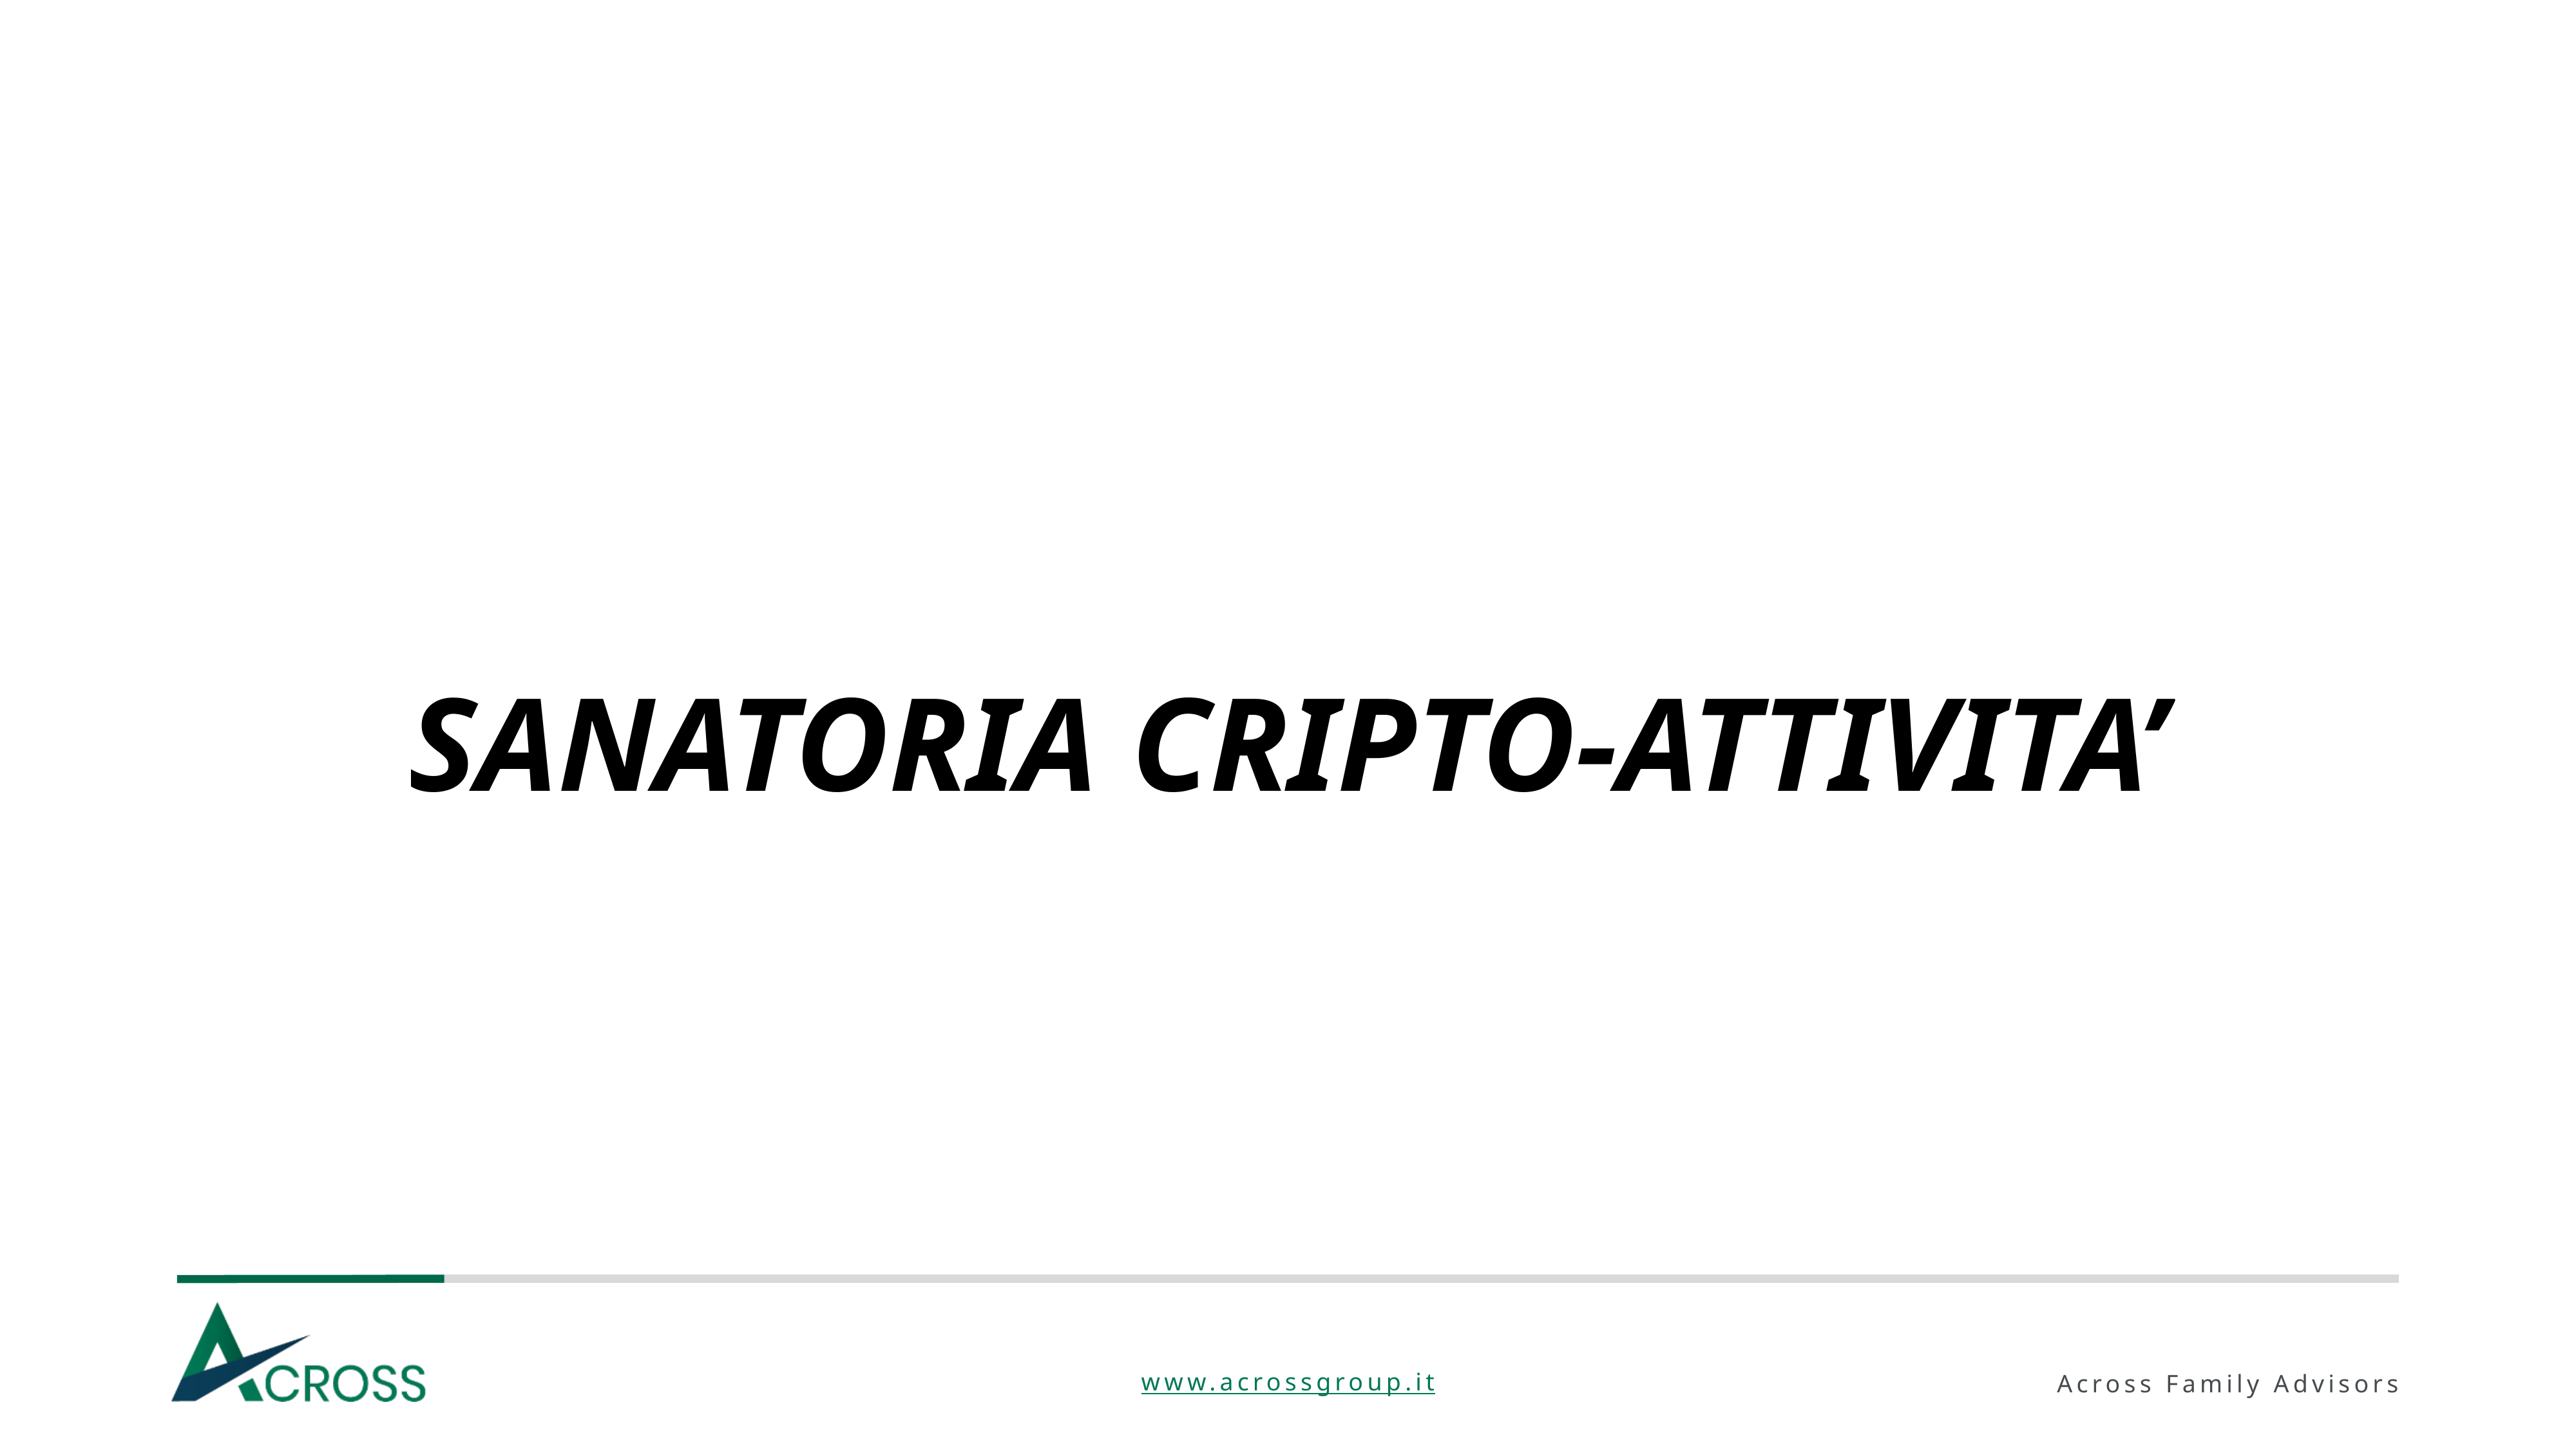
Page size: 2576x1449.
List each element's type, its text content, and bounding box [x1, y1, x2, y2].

list SANATORIA CRIPTO-ATTIVITA’ [177, 303, 2399, 1229]
picture [153, 1279, 444, 1425]
